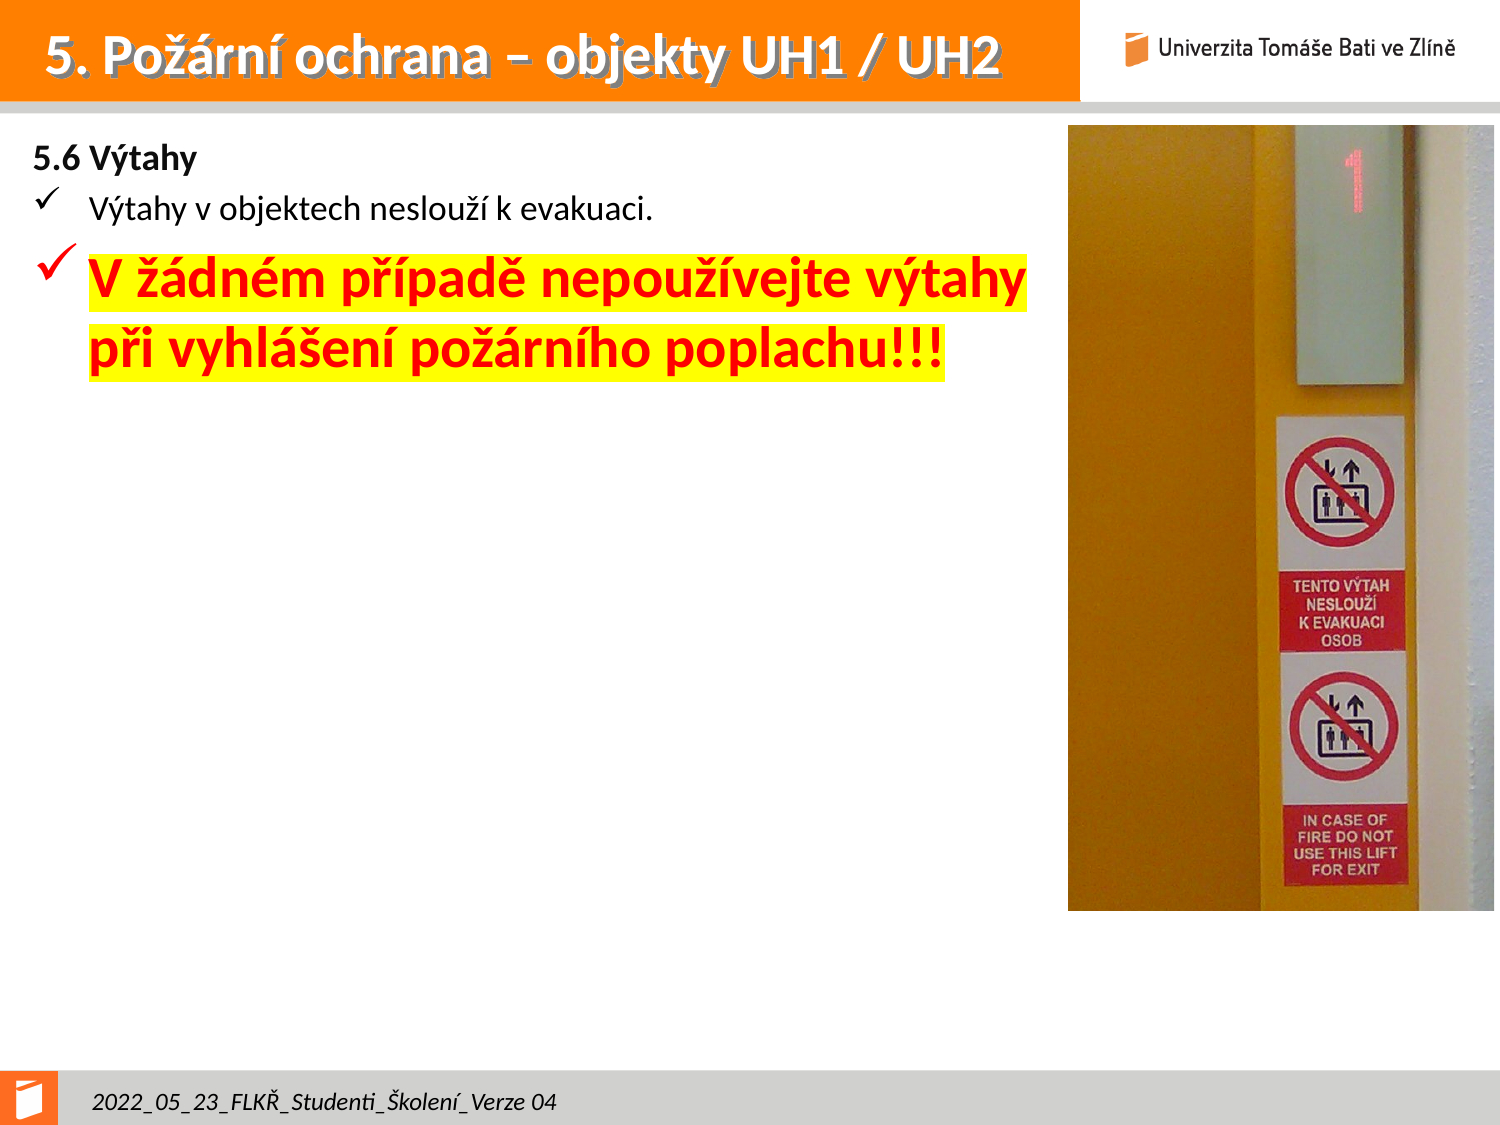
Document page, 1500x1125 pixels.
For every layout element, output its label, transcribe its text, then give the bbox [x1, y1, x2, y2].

title 5. Požární ochrana – objekty UH1 / UH2 [0, 0, 1081, 103]
picture [0, 1071, 58, 1125]
list 5.6 Výtahy Výtahy v objektech neslouží k evakuaci. V žádném případě nepoužívejte výtahy při vyhlášení požárního poplachu!!! [17, 125, 1495, 1059]
footer 2022_05_23_FLKŘ_Studenti_Školení_Verze 04 [76, 1077, 644, 1125]
picture [1067, 125, 1495, 912]
picture [1081, 0, 1500, 100]
